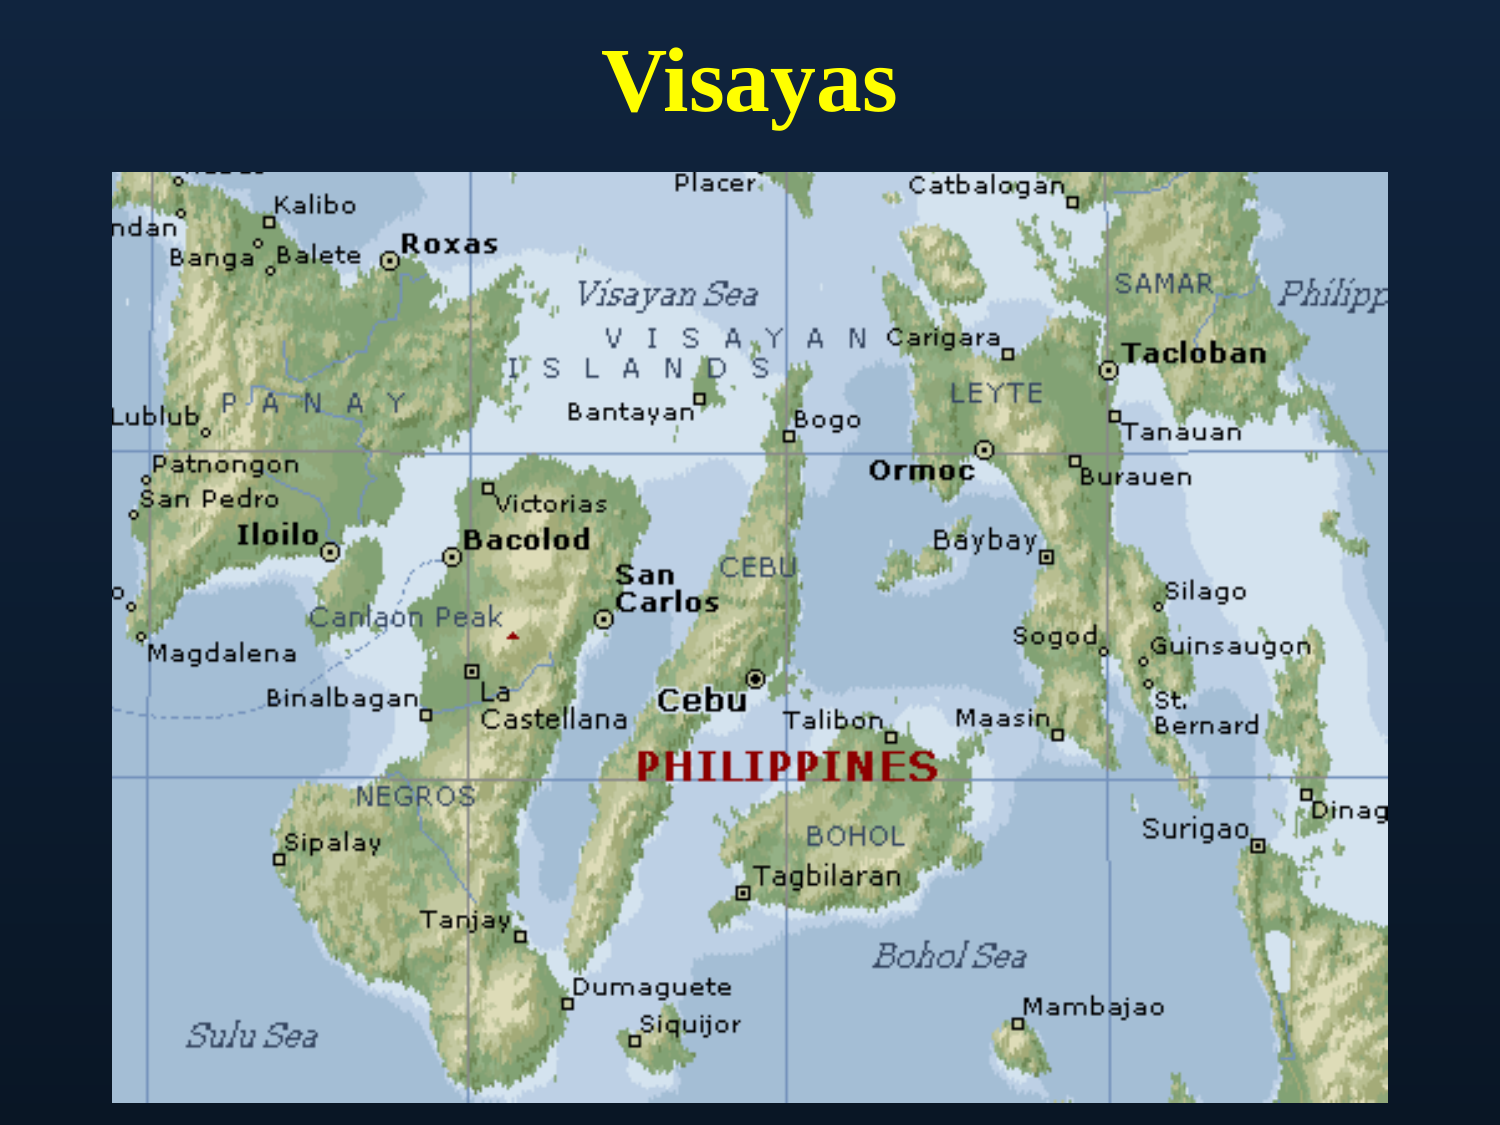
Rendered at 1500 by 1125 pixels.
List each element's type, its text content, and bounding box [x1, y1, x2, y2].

picture [112, 172, 1388, 1103]
title Visayas [75, 0, 1425, 150]
